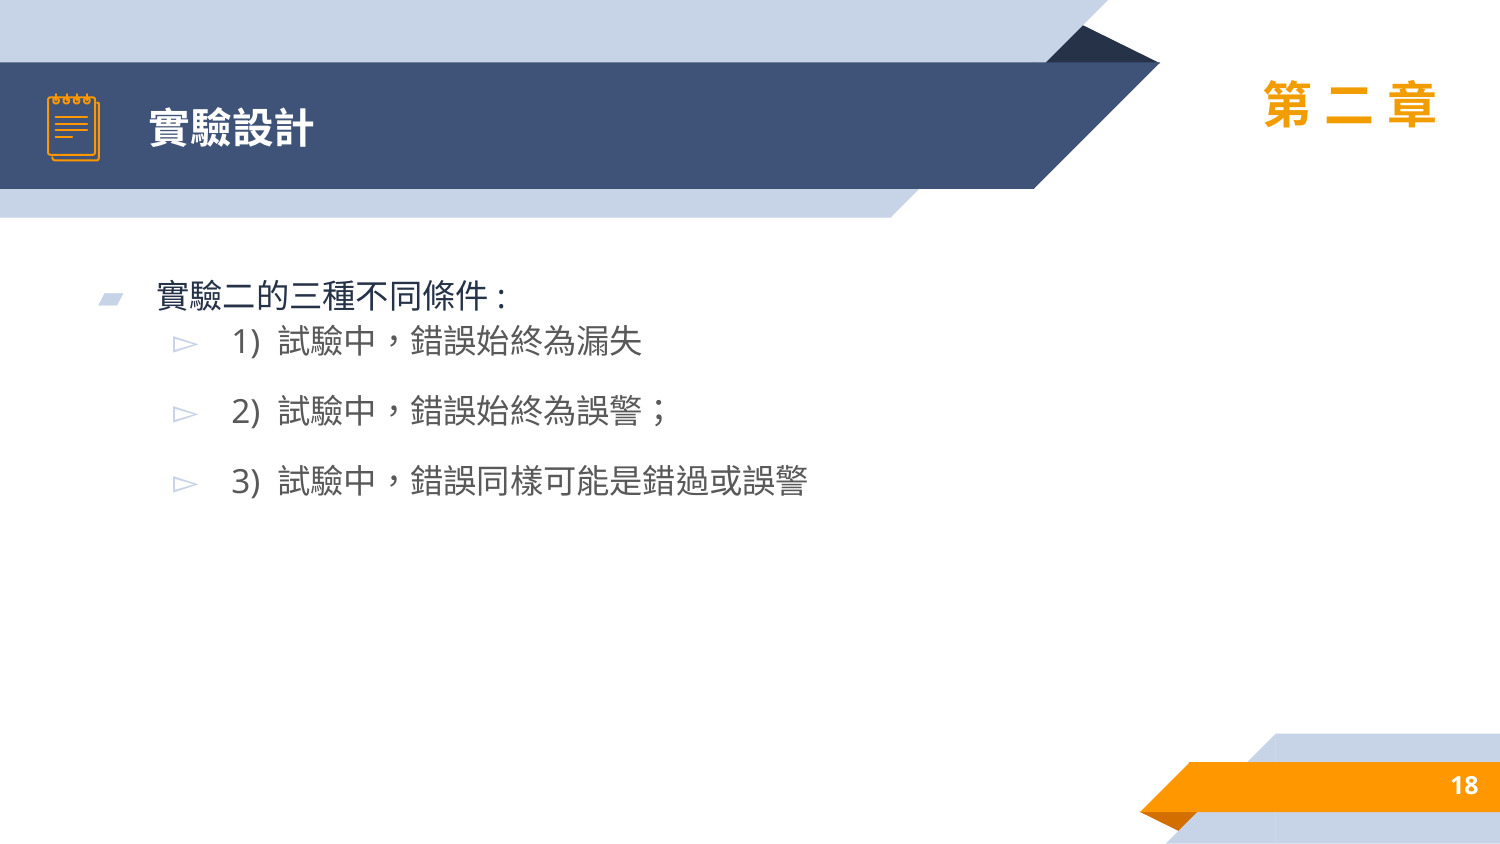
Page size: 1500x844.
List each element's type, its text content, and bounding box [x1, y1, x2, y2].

text_box 實驗二的三種不同條件: 1) 試驗中，錯誤始終為漏失 2) 試驗中，錯誤始終為誤警； 3) 試驗中，錯誤同樣可能是錯過或誤警 [66, 260, 1250, 723]
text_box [47, 93, 100, 161]
text_box 第二章 [836, 65, 1452, 141]
slide_number 18 [1249, 760, 1494, 813]
title 實驗設計 [133, 64, 997, 190]
